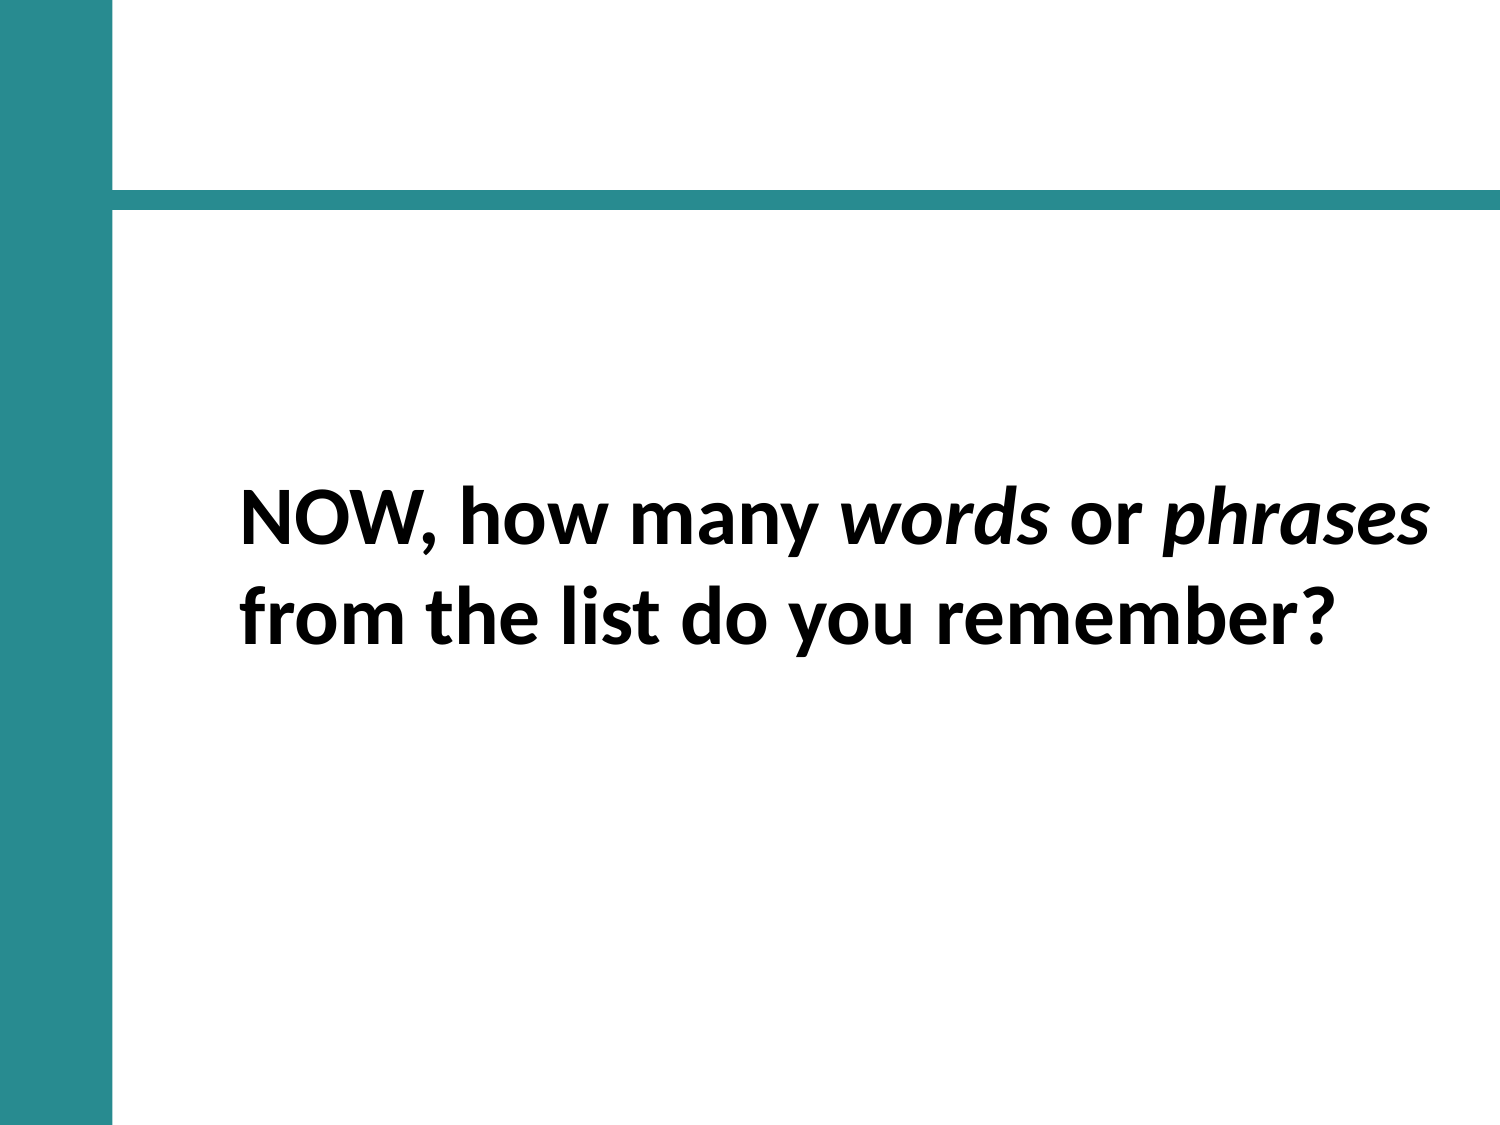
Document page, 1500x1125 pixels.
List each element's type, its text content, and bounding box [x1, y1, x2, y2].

text_box [0, 208, 115, 1125]
text_box NOW, how many words or phrases from the list do you remember? [225, 453, 1463, 669]
text_box [0, 0, 115, 199]
